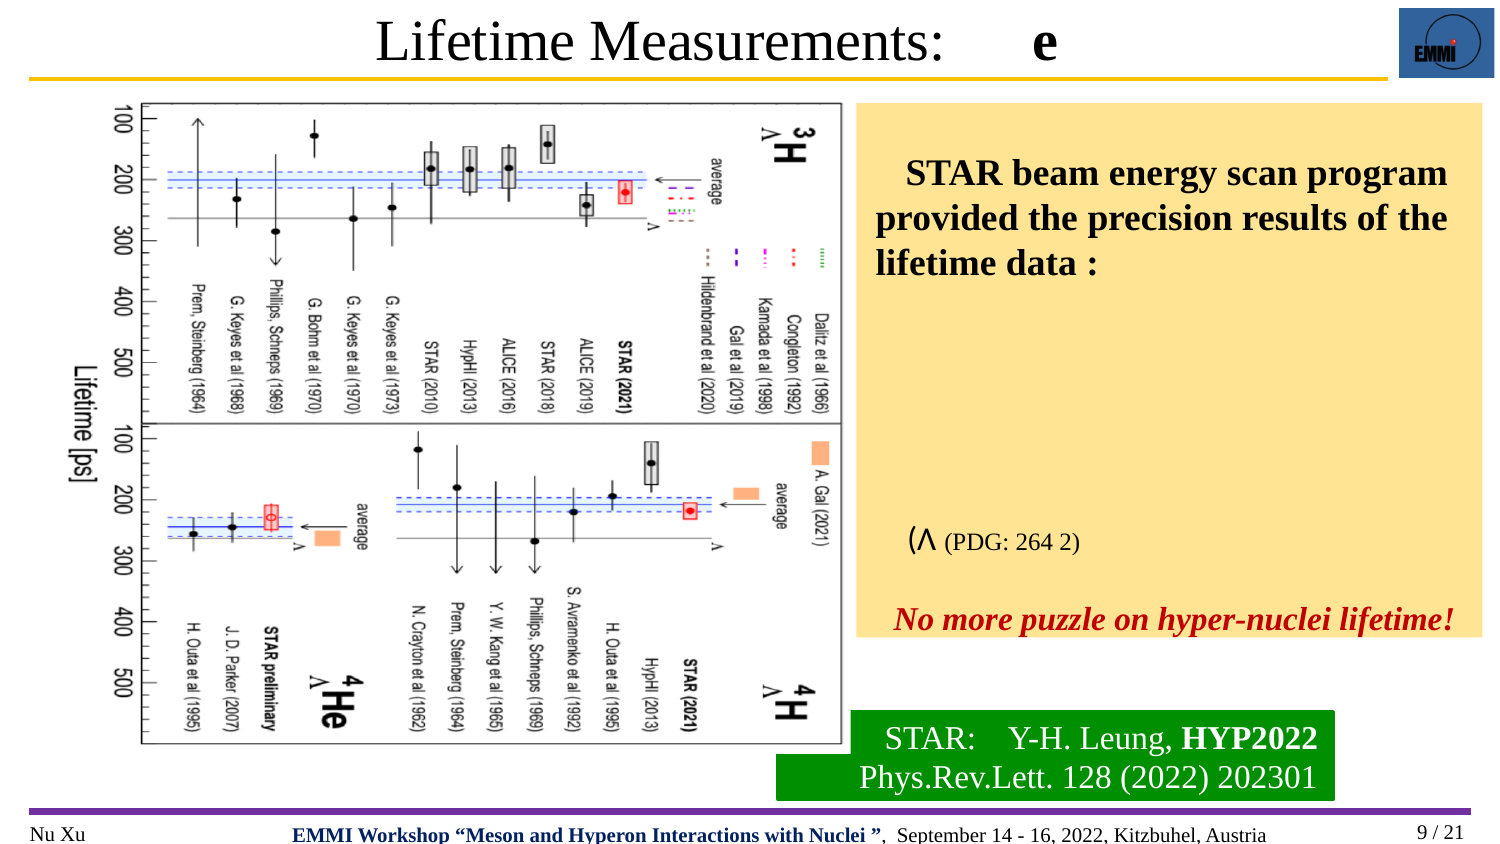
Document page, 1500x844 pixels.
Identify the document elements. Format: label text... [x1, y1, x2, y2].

picture [124, 26, 787, 818]
picture [1399, 8, 1495, 78]
text_box STAR: Y-H. Leung, HYP2022 Phys.Rev.Lett. 128 (2022) 202301 [791, 710, 1335, 801]
